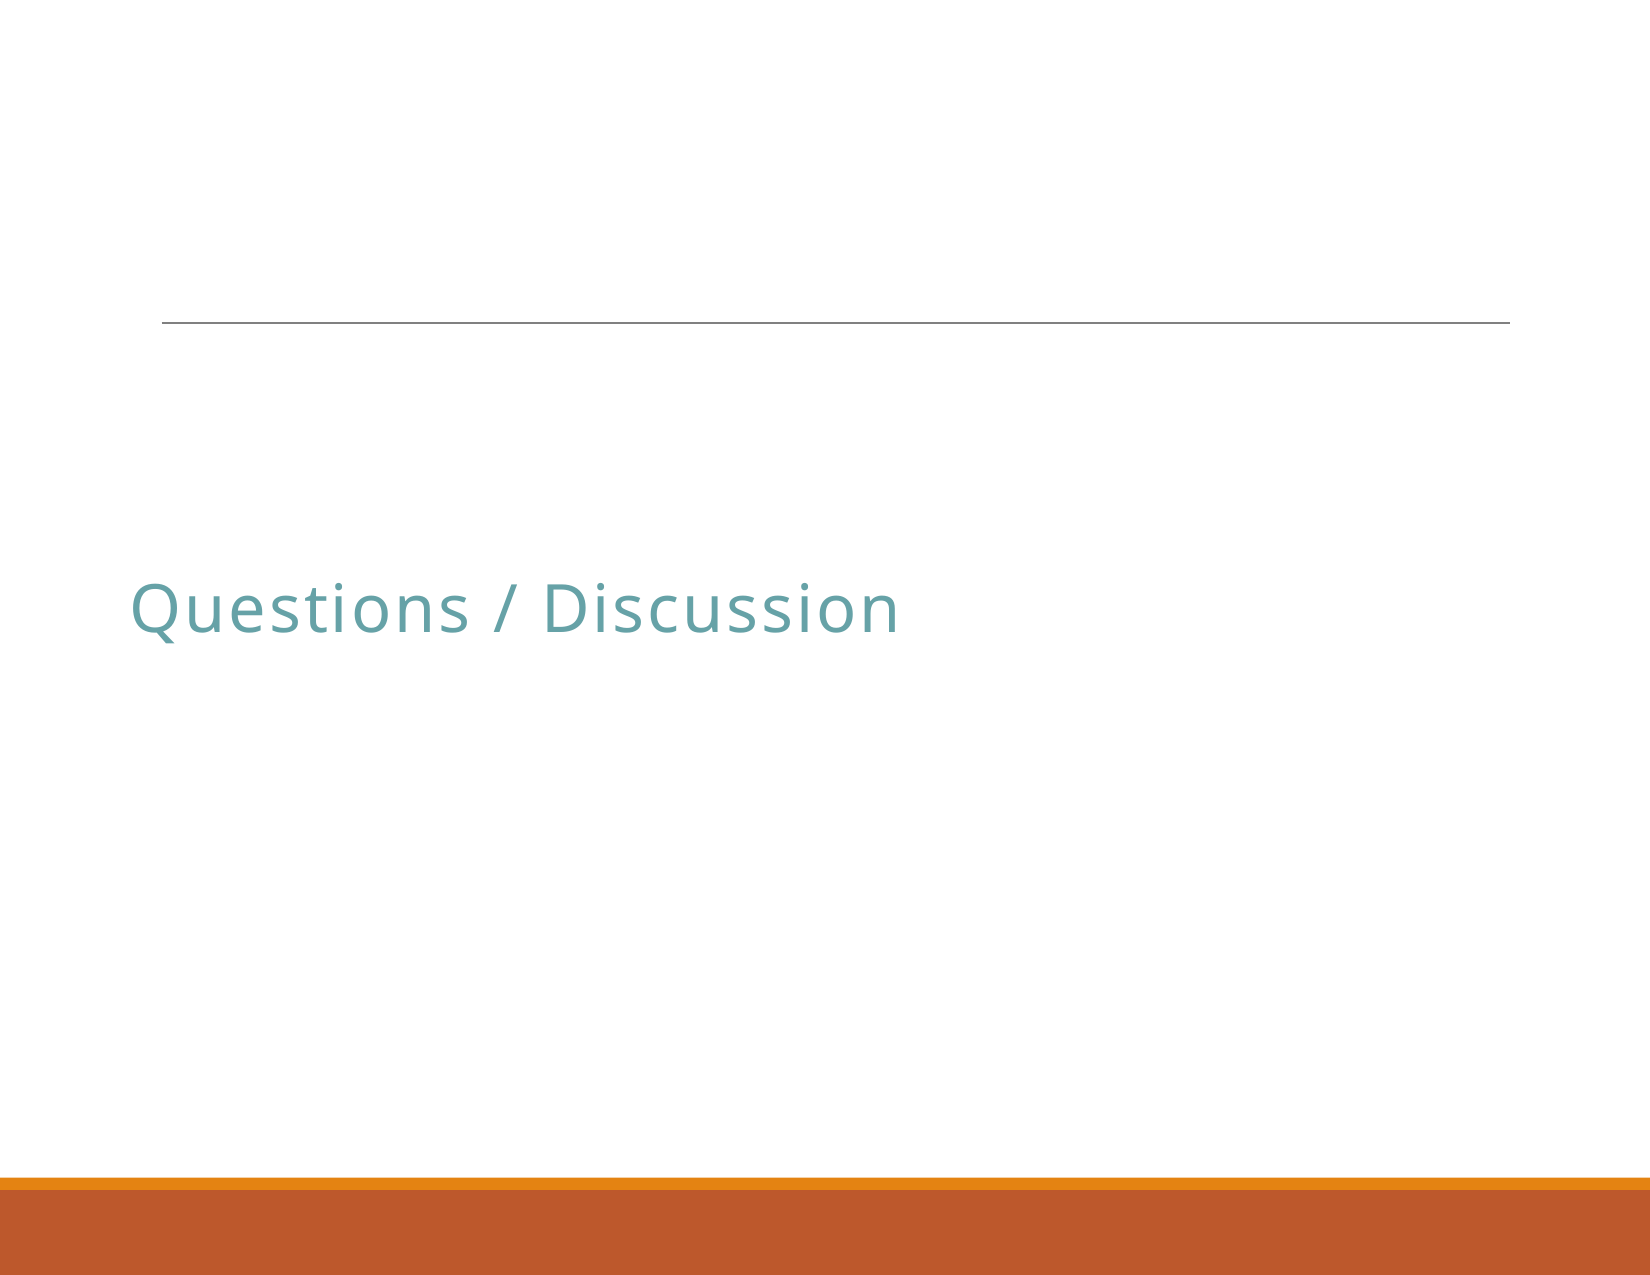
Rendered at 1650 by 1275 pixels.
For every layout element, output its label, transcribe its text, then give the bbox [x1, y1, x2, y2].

title Questions / Discussion [113, 474, 1537, 750]
